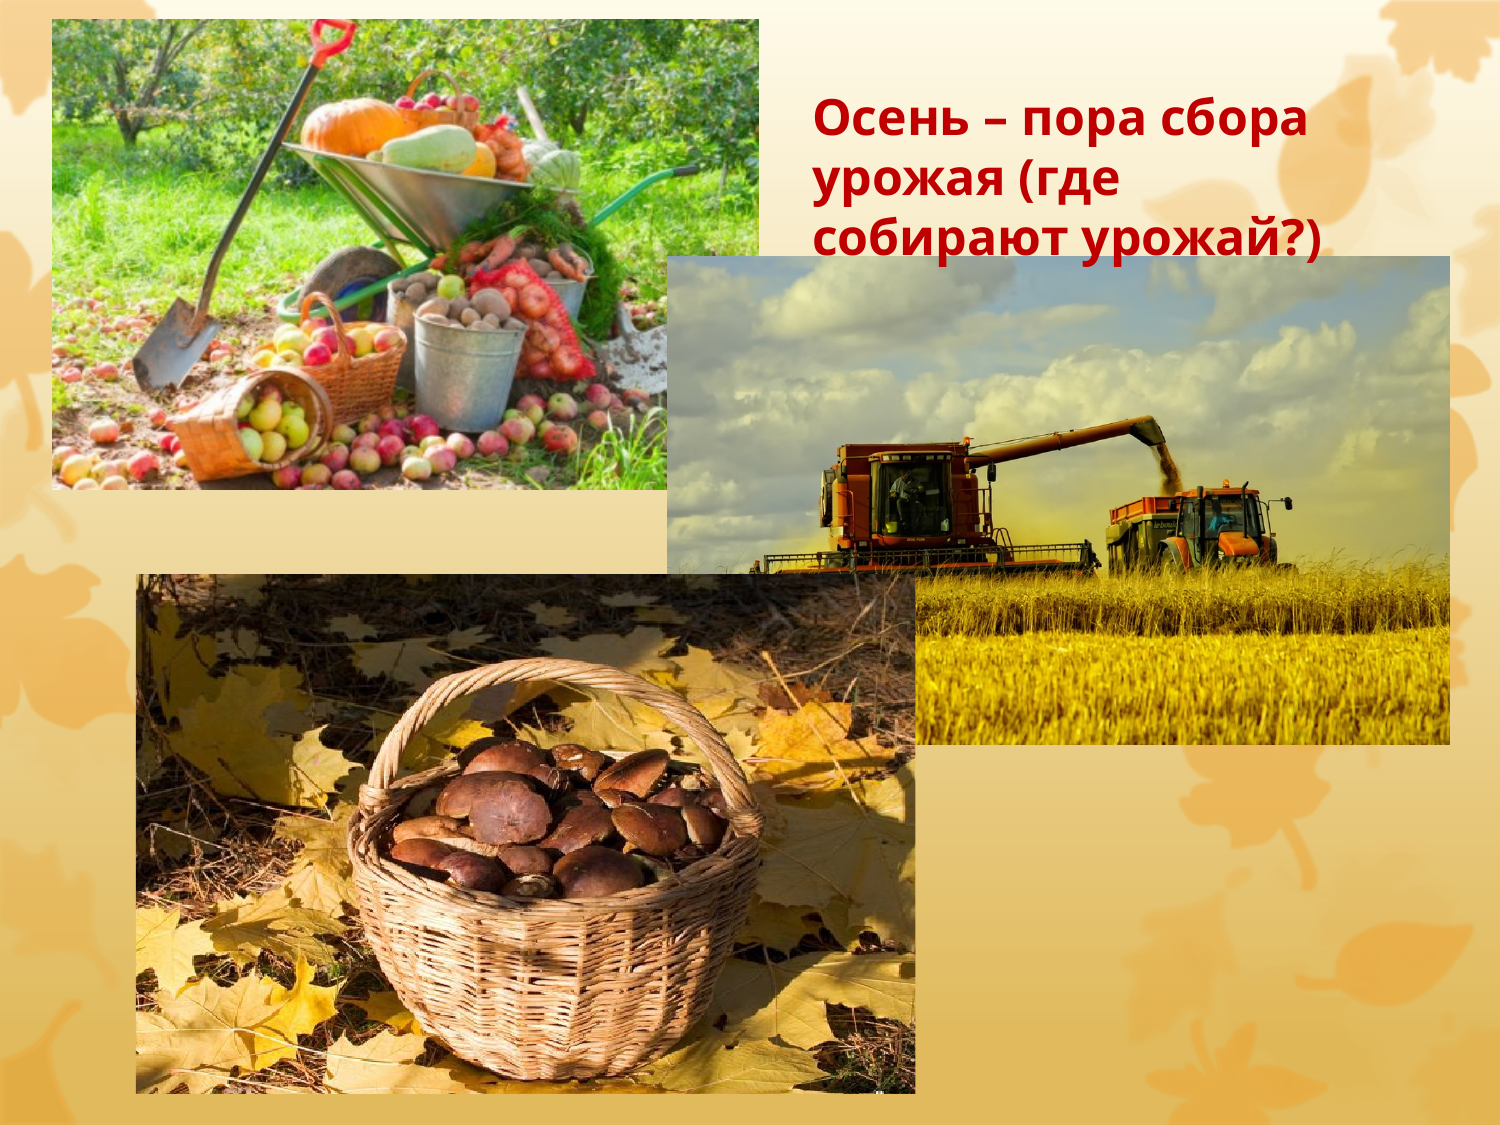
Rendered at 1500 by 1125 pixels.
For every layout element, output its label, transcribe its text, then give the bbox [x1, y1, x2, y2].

text_box Осень – пора сбора урожая (где собирают урожай?) [797, 78, 1388, 253]
picture [52, 18, 1450, 1094]
